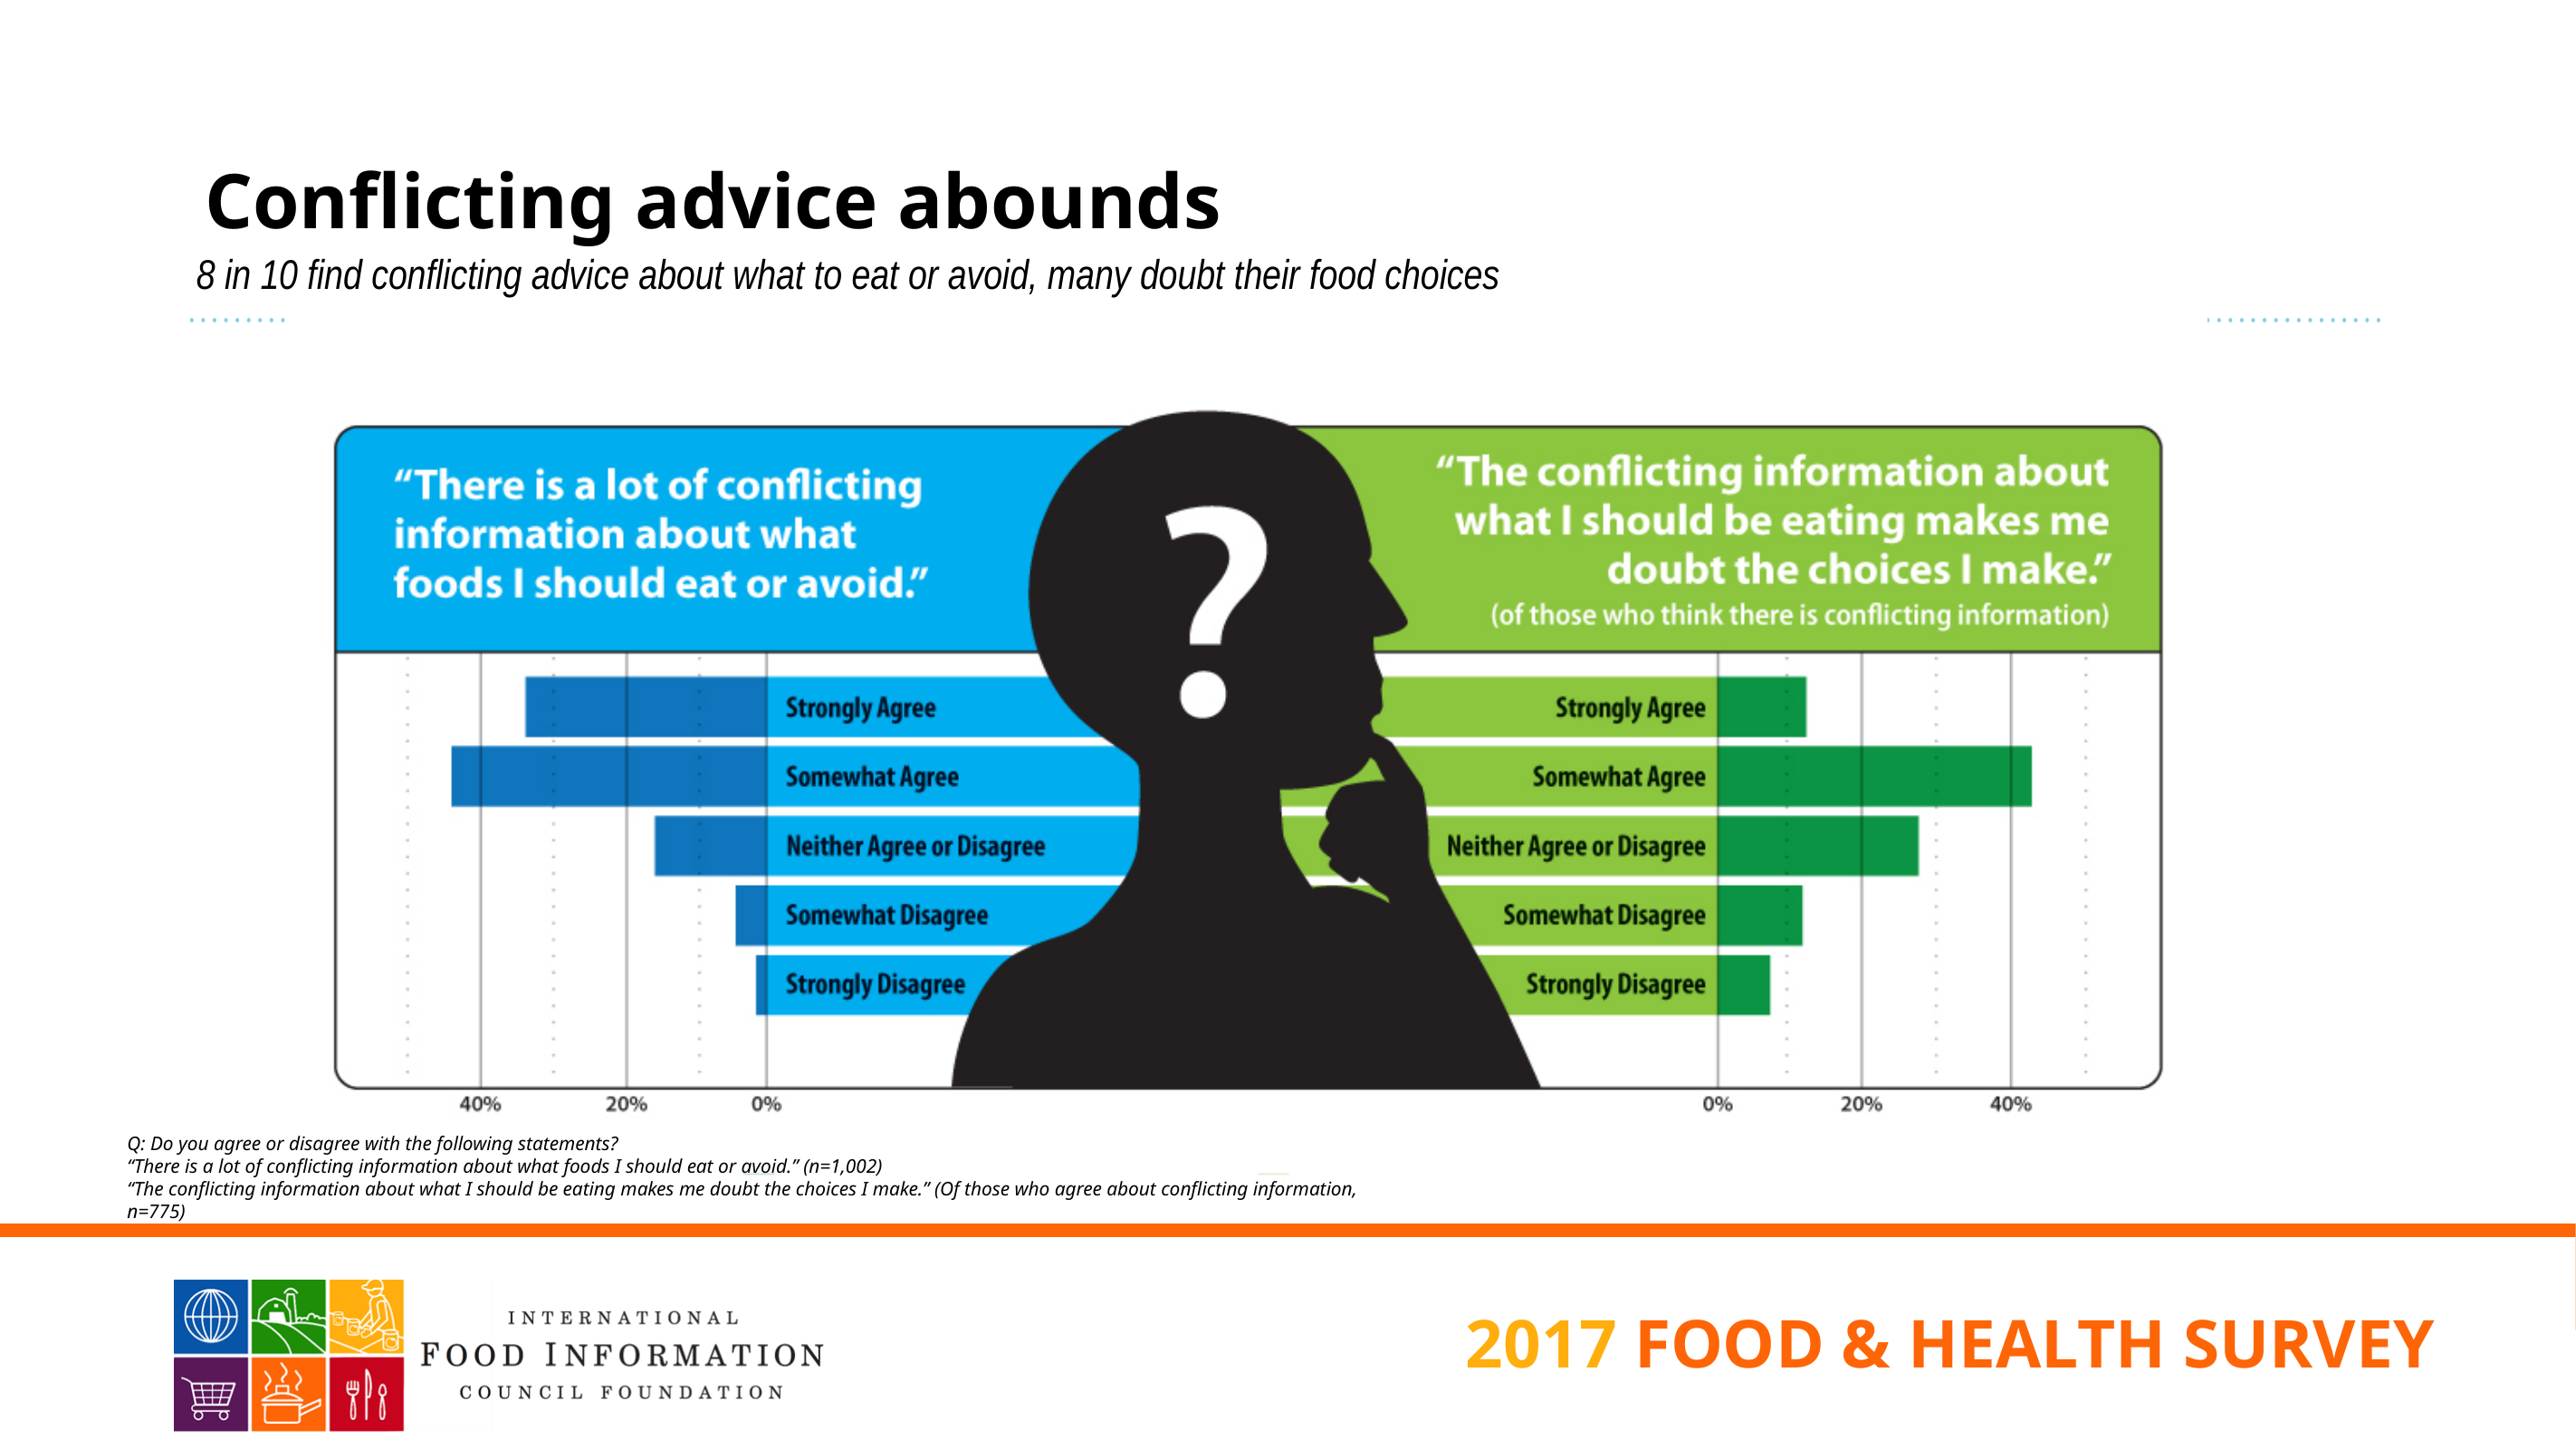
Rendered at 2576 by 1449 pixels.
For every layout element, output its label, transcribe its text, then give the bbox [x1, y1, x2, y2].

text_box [63, 1263, 883, 1432]
text_box Q: Do you agree or disagree with the following statements? “There is a lot of conflicting information about what foods I should eat or avoid.” (n=1,002) “The conflicting information about what I should be eating makes me doubt the choices I make.” (Of those who agree about conflicting information, n=775) [122, 1127, 1401, 1227]
text_box Conflicting advice abounds [200, 149, 1228, 244]
picture [285, 302, 2207, 1185]
text_box 8 in 10 find conflicting advice about what to eat or avoid, many doubt their food choices [192, 244, 1583, 302]
